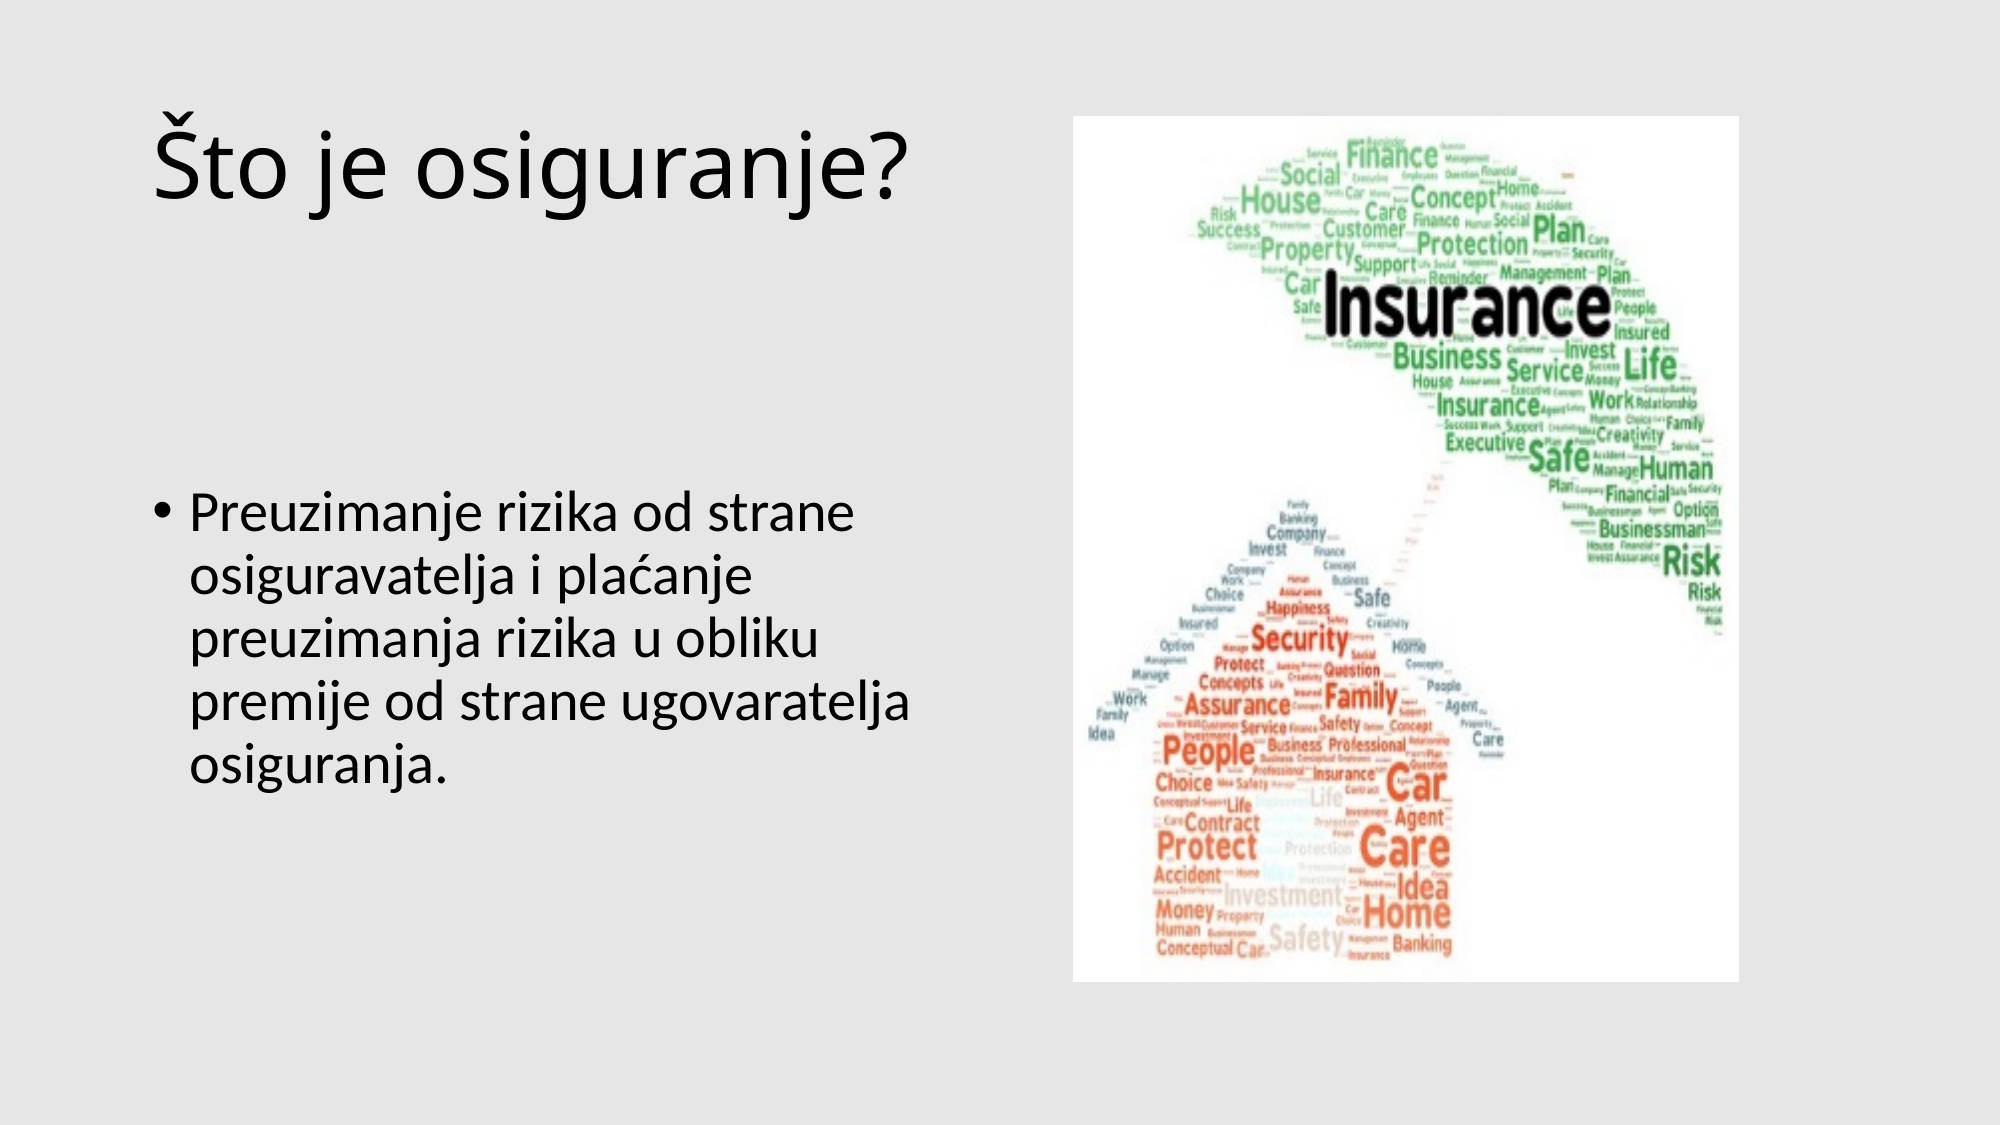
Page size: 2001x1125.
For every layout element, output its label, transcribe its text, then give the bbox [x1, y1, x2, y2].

list Preuzimanje rizika od strane osiguravatelja i plaćanje preuzimanja rizika u obliku premije od strane ugovaratelja osiguranja. [137, 299, 988, 1014]
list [1073, 116, 1739, 982]
title Što je osiguranje? [137, 59, 1863, 278]
